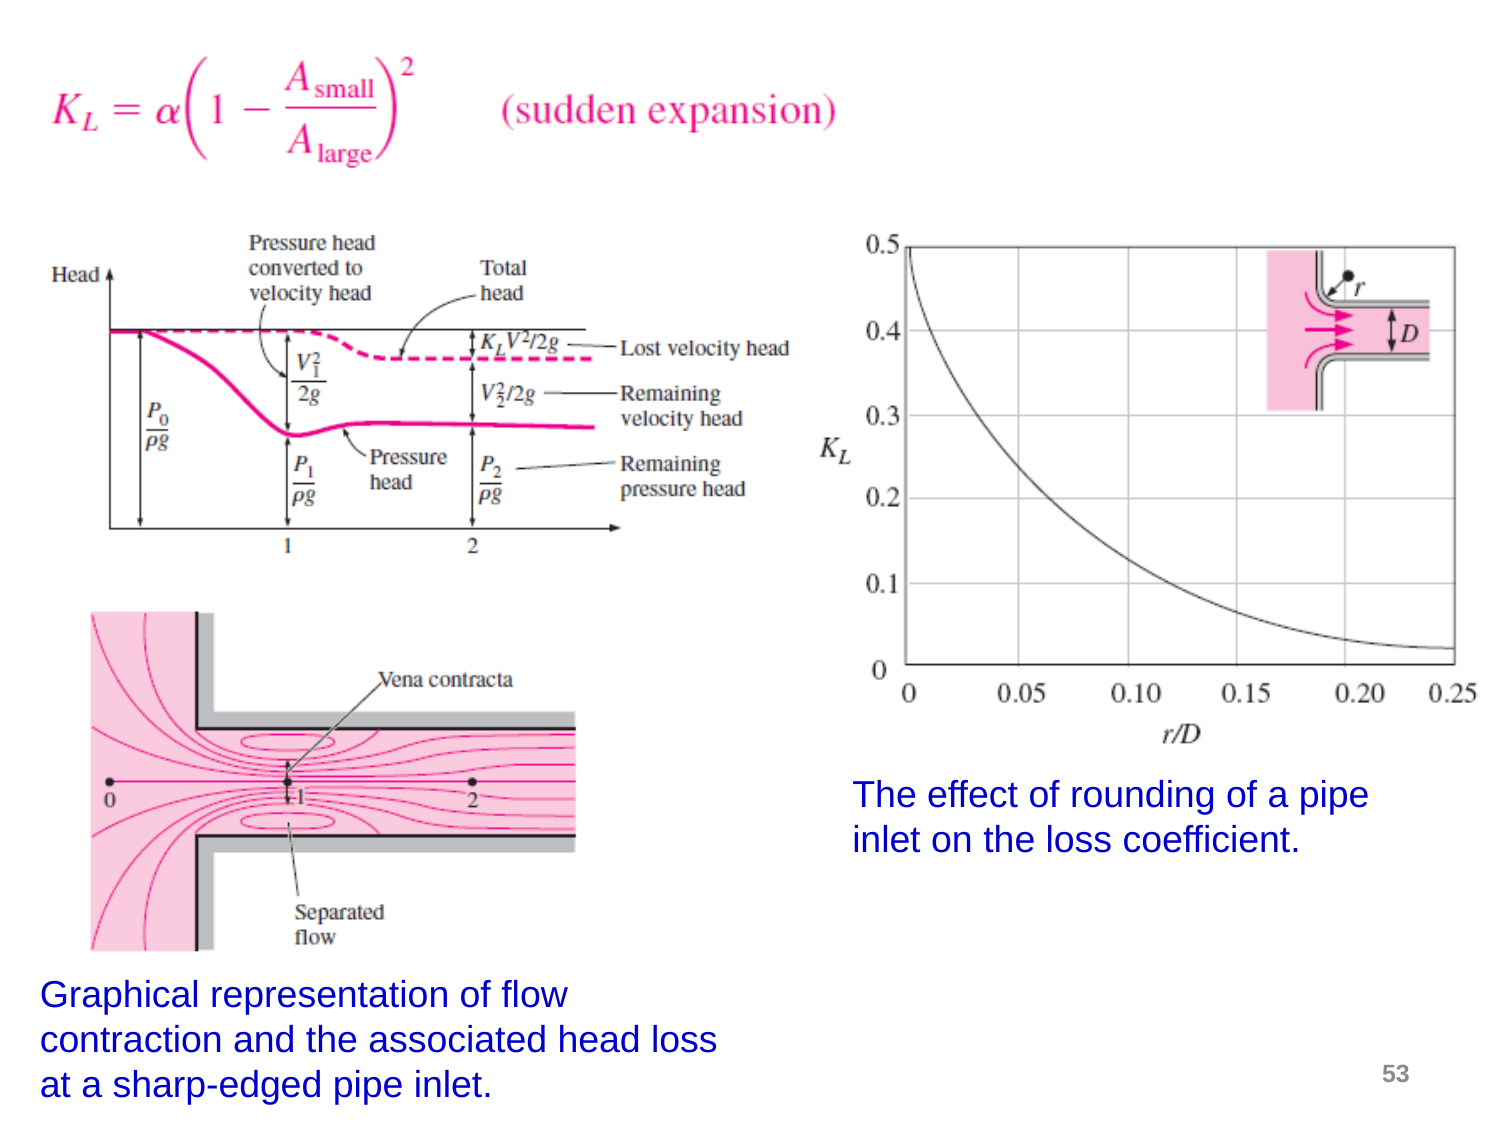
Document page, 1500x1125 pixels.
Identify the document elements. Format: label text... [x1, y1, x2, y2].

slide_number 53 [1074, 1042, 1425, 1103]
text_box The effect of rounding of a pipe inlet on the loss coefficient. [837, 762, 1388, 868]
text_box Graphical representation of flow contraction and the associated head loss at a sharp-edged pipe inlet. [24, 962, 750, 1112]
picture [37, 37, 848, 180]
picture [812, 224, 1488, 755]
picture [37, 221, 801, 963]
